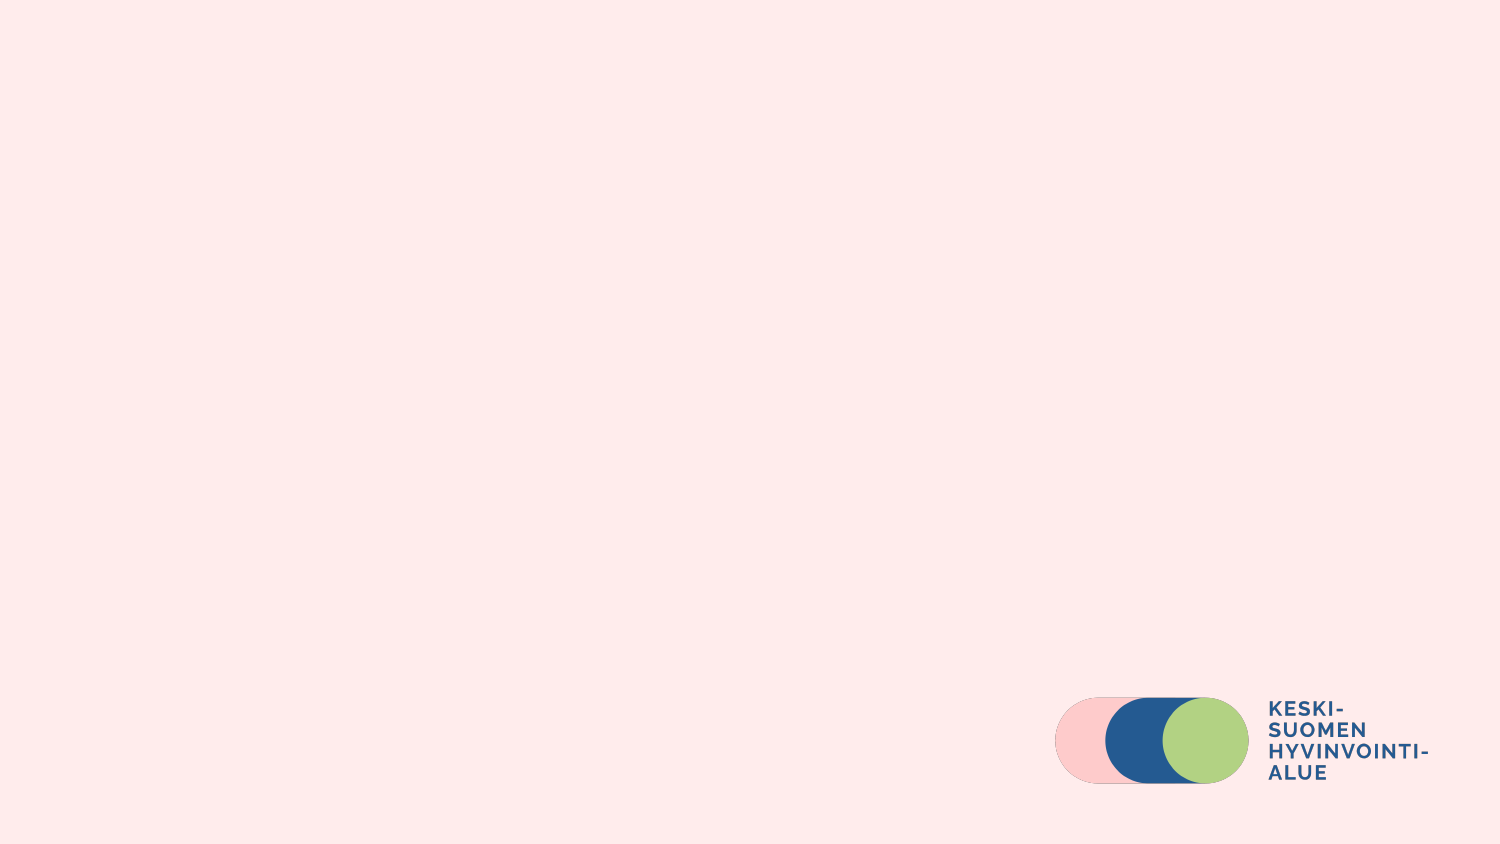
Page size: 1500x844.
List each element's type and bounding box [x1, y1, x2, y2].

picture [1036, 681, 1447, 800]
